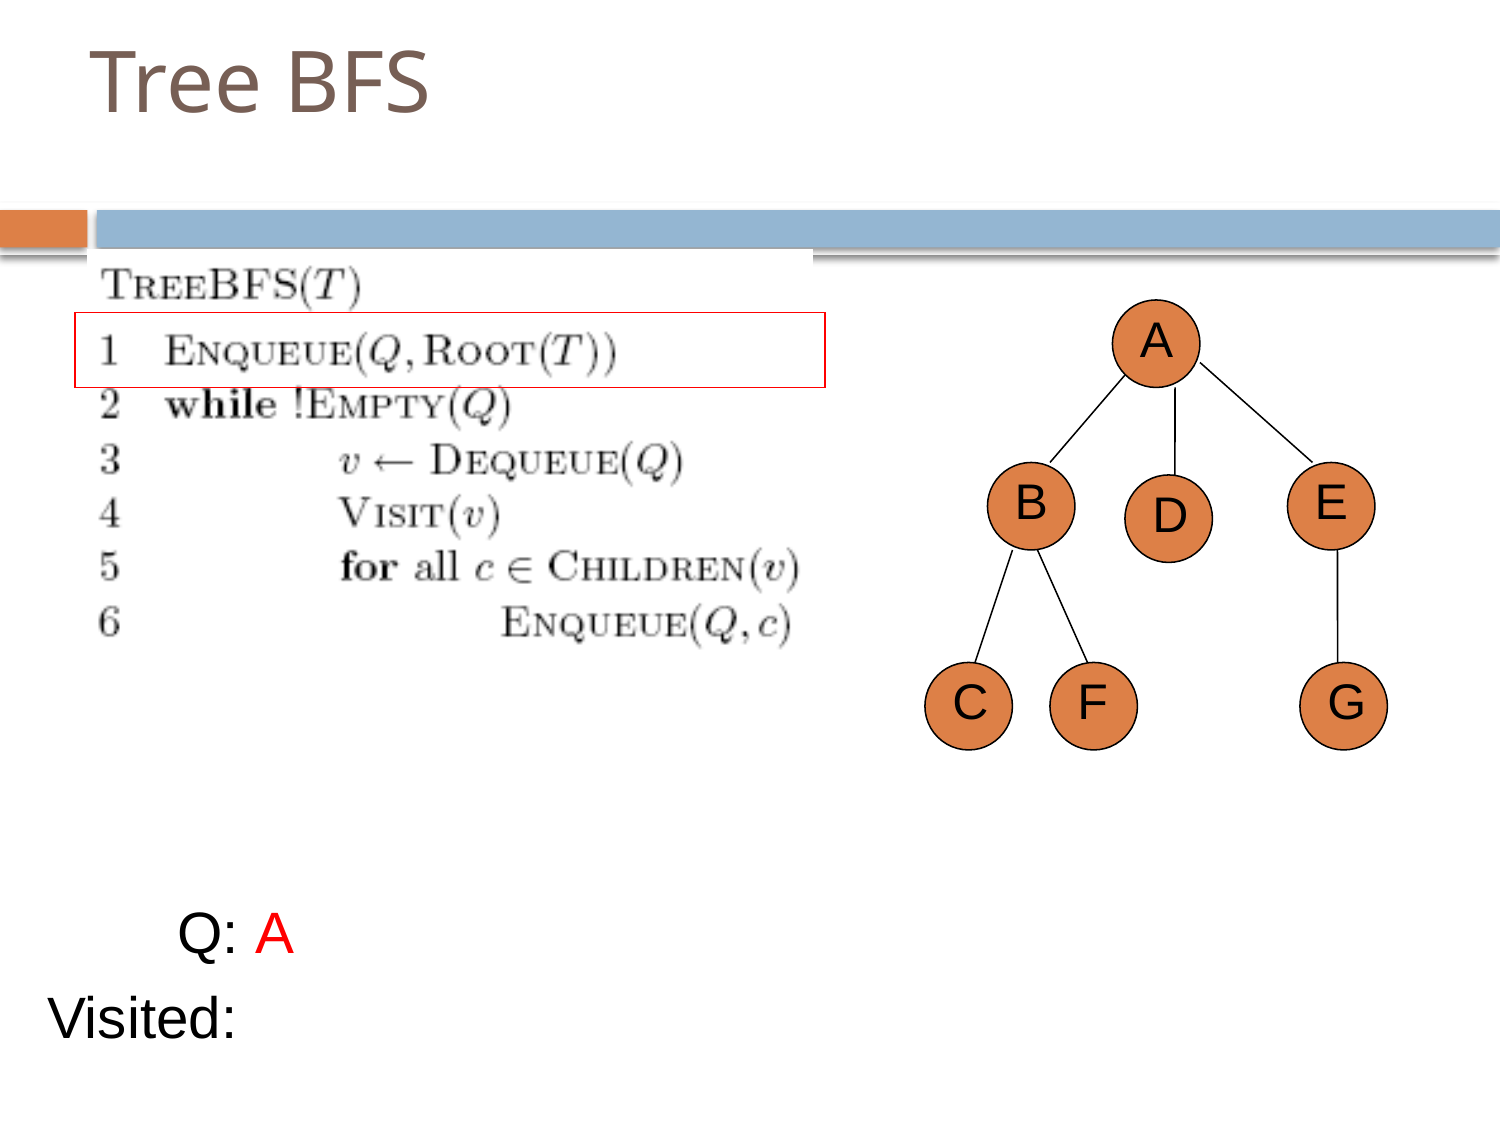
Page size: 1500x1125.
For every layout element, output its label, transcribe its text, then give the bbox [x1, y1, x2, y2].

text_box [987, 462, 1076, 551]
text_box [816, 312, 825, 388]
text_box Visited: [32, 972, 558, 1058]
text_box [924, 662, 1013, 751]
title Tree BFS [75, 20, 1313, 138]
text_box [1287, 462, 1376, 551]
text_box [1124, 474, 1213, 563]
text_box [1112, 299, 1201, 388]
text_box Q: A [162, 887, 688, 973]
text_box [1049, 662, 1138, 751]
text_box [74, 312, 81, 388]
picture [87, 249, 813, 660]
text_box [1299, 662, 1388, 751]
